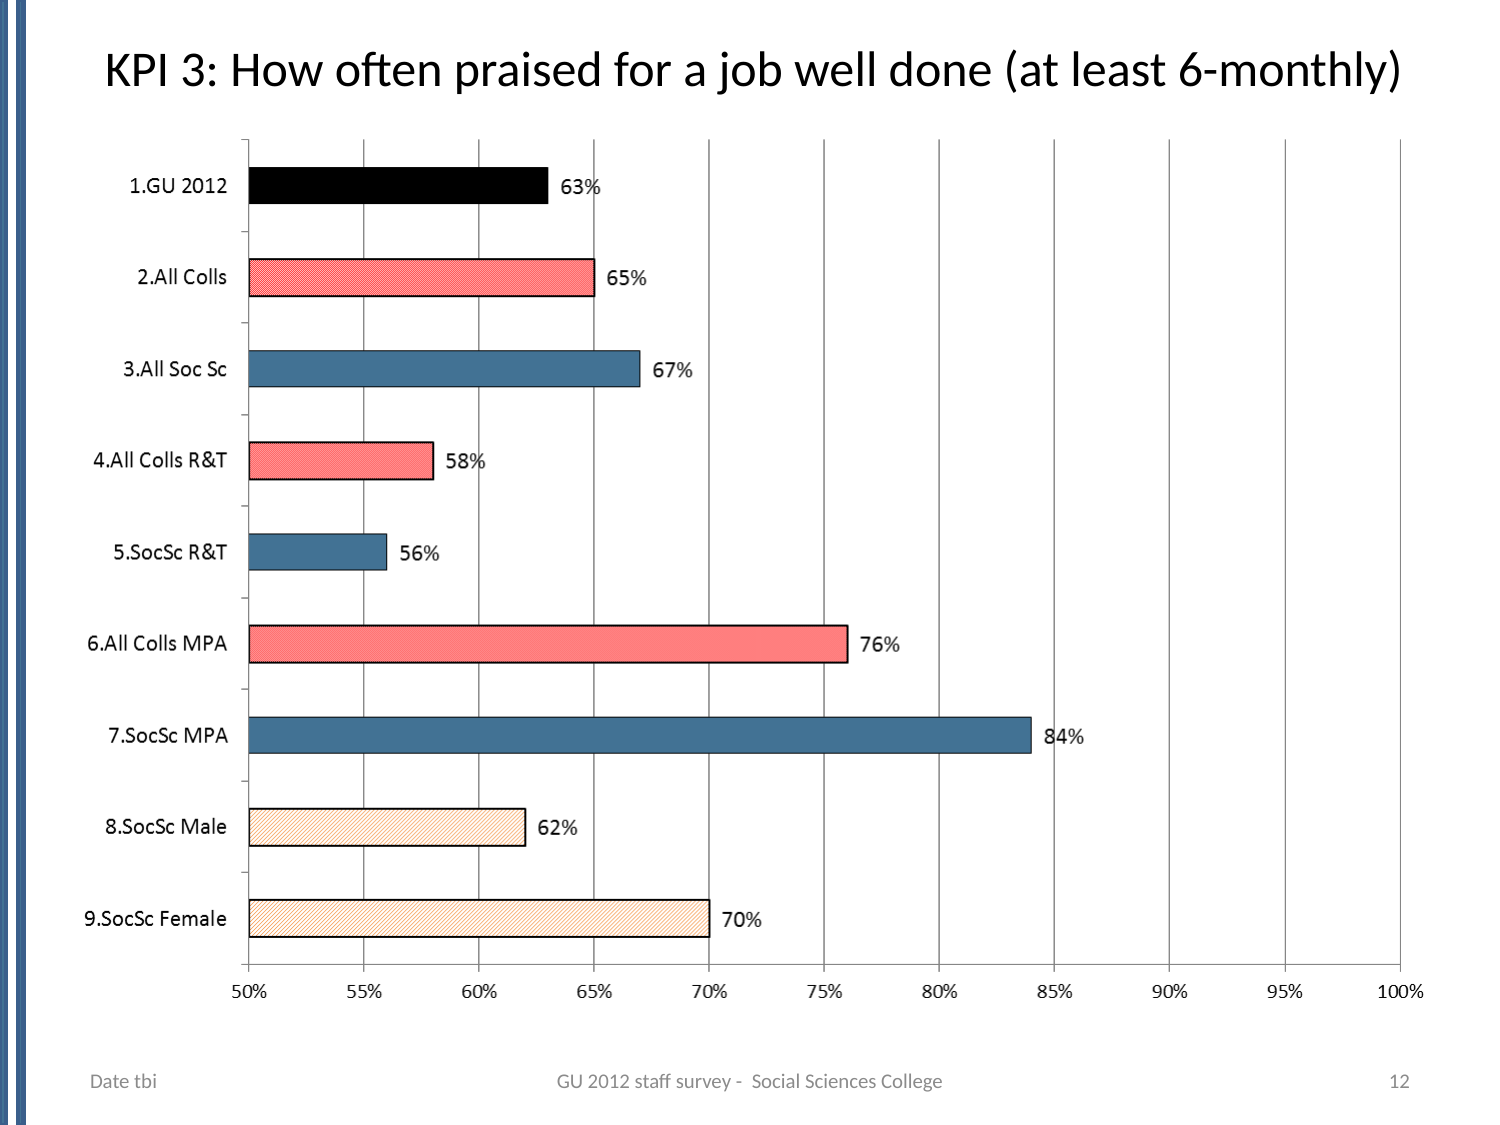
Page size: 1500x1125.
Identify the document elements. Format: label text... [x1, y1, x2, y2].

slide_number Date tbi [75, 1058, 425, 1103]
title KPI 3: How often praised for a job well done (at least 6-monthly) [75, 19, 1434, 114]
footer GU 2012 staff survey - Social Sciences College [512, 1058, 988, 1103]
picture [70, 117, 1446, 1018]
slide_number 12 [1074, 1058, 1425, 1103]
